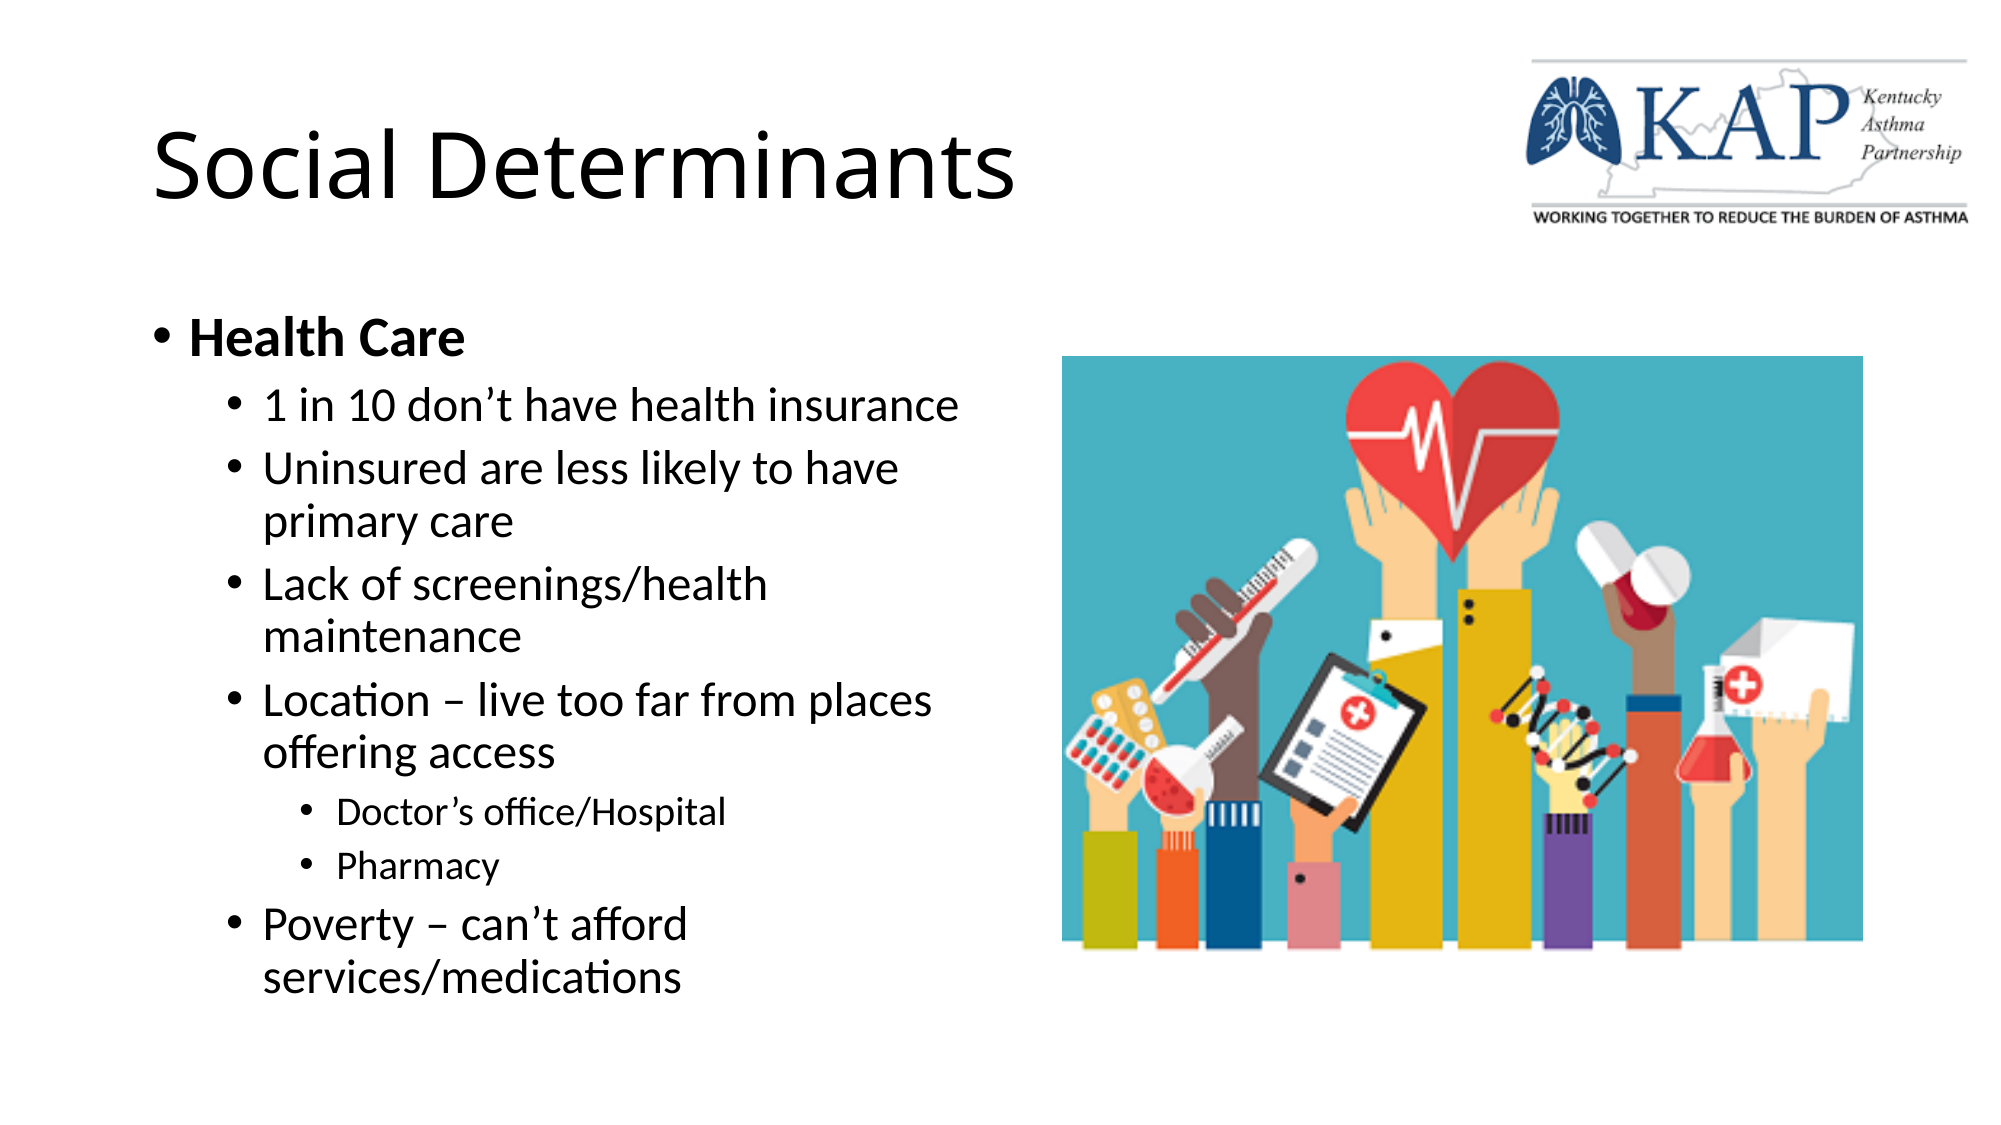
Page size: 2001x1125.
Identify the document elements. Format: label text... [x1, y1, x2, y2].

picture [1513, 26, 1987, 252]
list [1062, 356, 1863, 957]
title Social Determinants [137, 59, 1863, 278]
list Health Care 1 in 10 don’t have health insurance Uninsured are less likely to have primary care Lack of screenings/health maintenance Location – live too far from places offering access Doctor’s office/Hospital Pharmacy Poverty – can’t afford services/medications [137, 299, 1027, 1014]
